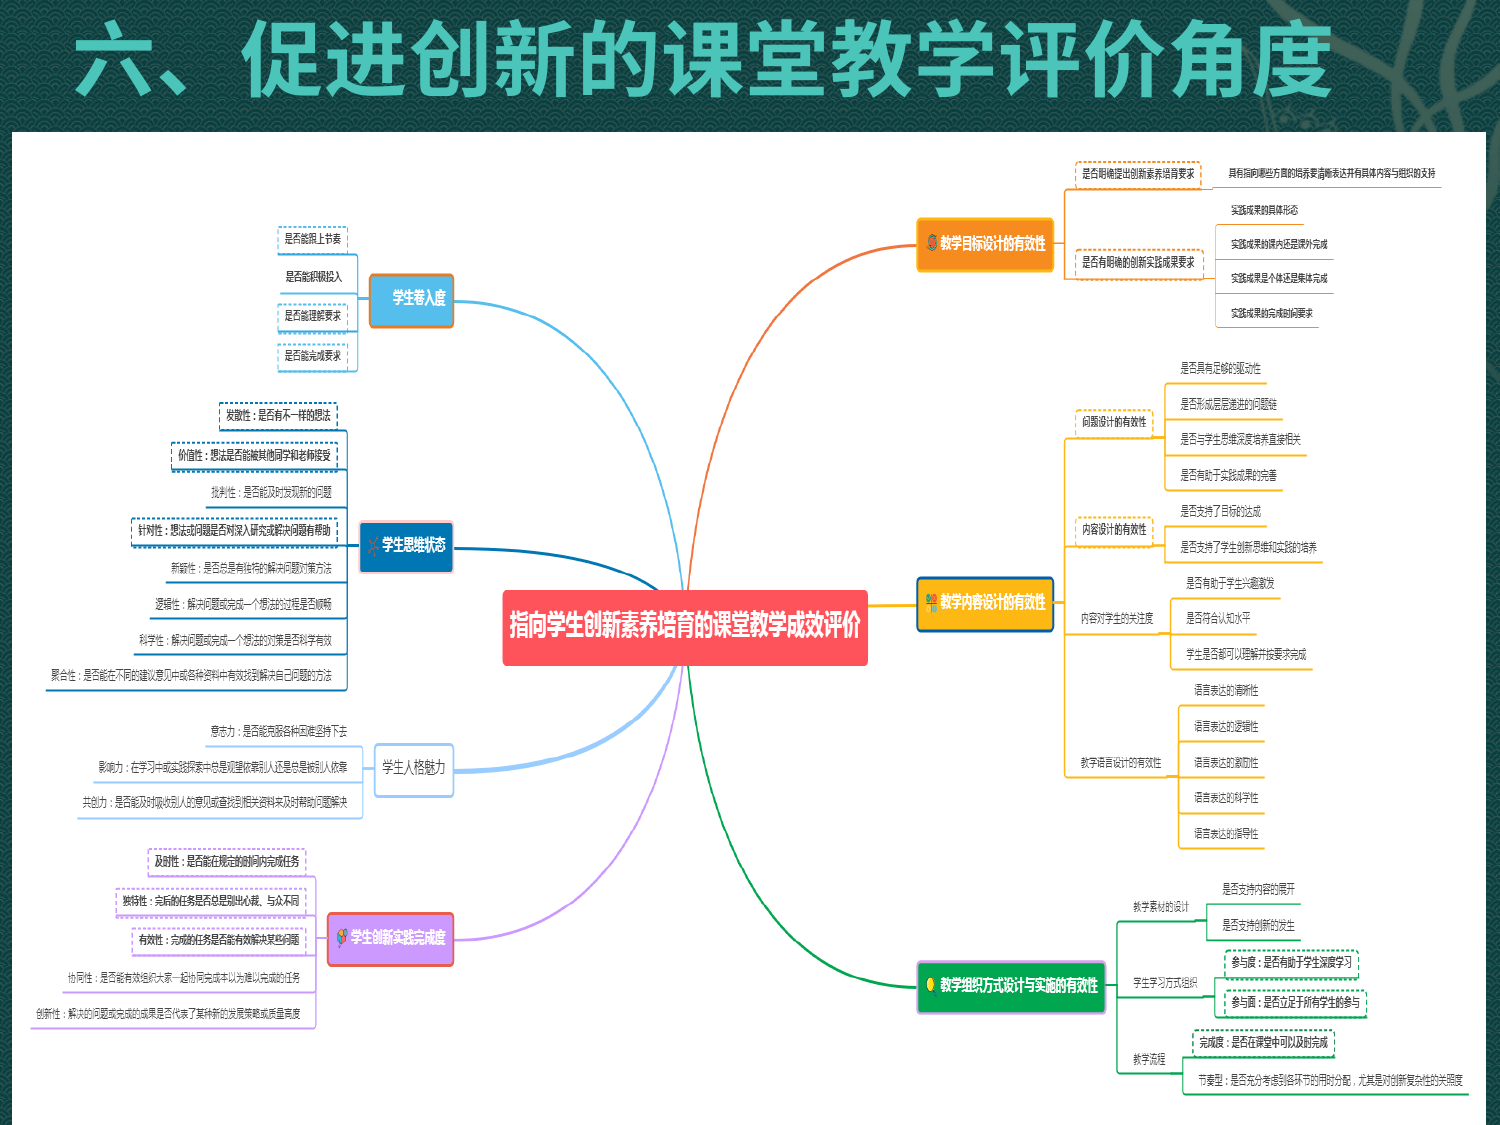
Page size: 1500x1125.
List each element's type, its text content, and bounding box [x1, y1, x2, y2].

title 六、促进创新的课堂教学评价角度 [57, 0, 1468, 121]
picture [11, 131, 1487, 1125]
